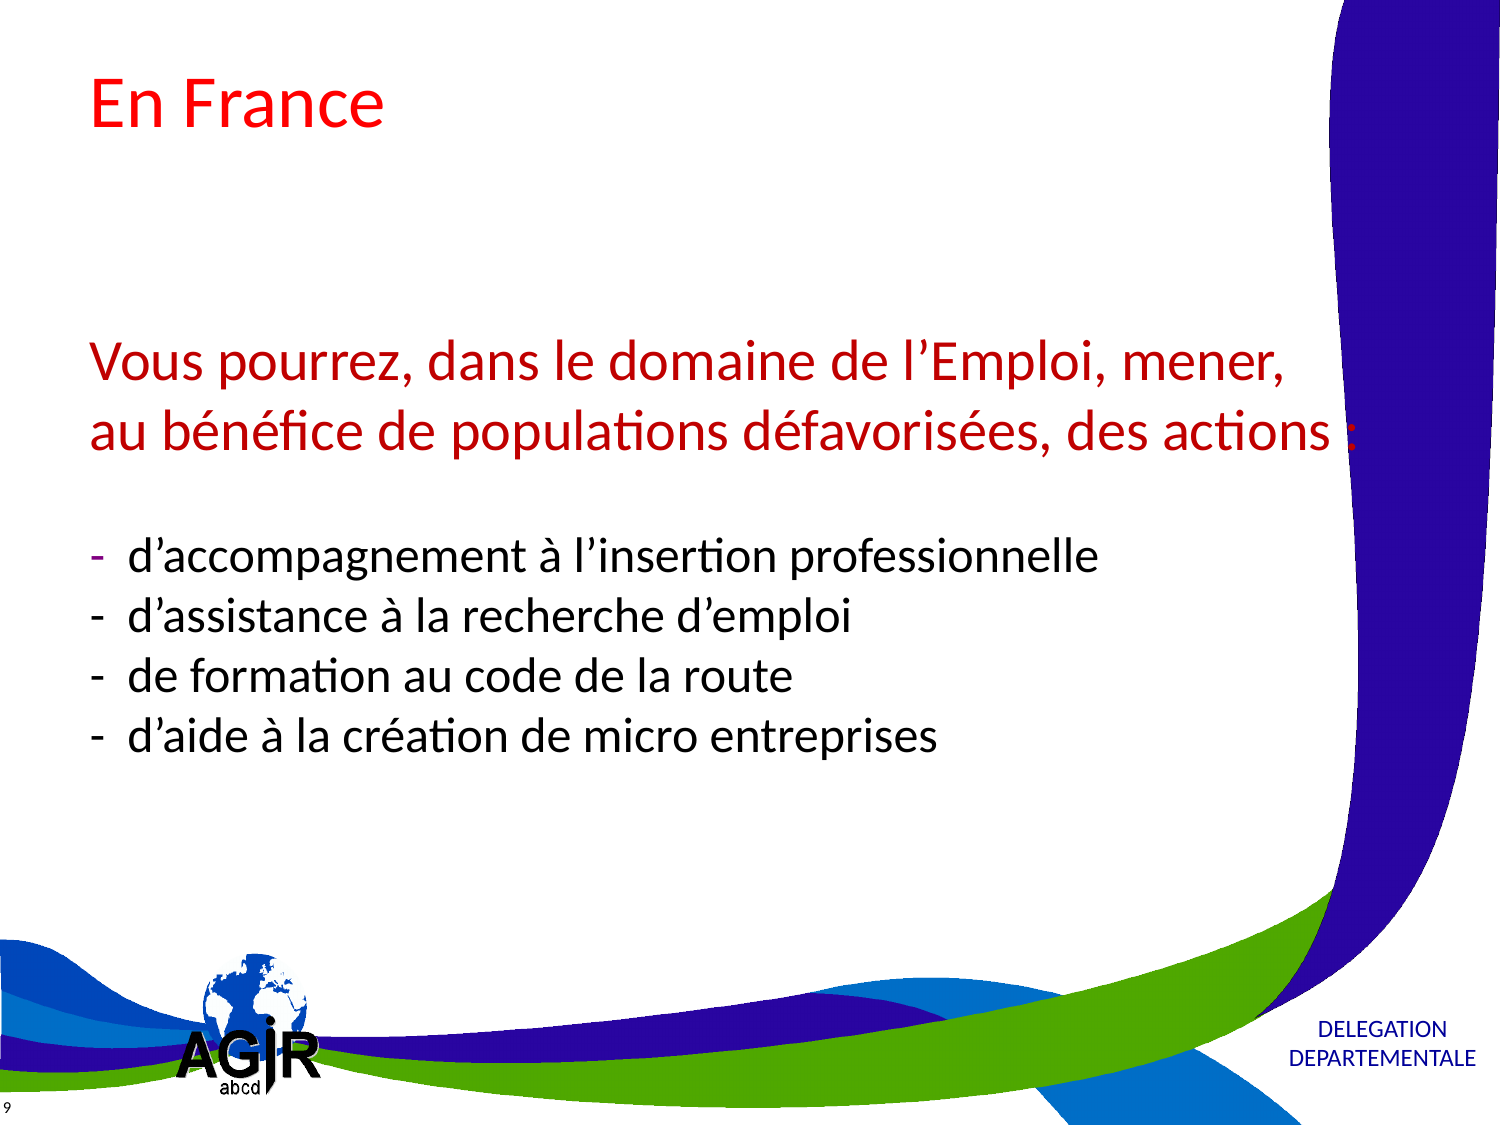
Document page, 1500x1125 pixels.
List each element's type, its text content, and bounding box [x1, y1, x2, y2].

title En France Vous pourrez, dans le domaine de l’Emploi, mener, au bénéfice de populations défavorisées, des actions : - d’accompagnement à l’insertion professionnelle - d’assistance à la recherche d’emploi - de formation au code de la route - d’aide à la création de micro entreprises [75, 45, 1425, 233]
picture [0, 0, 1500, 1125]
